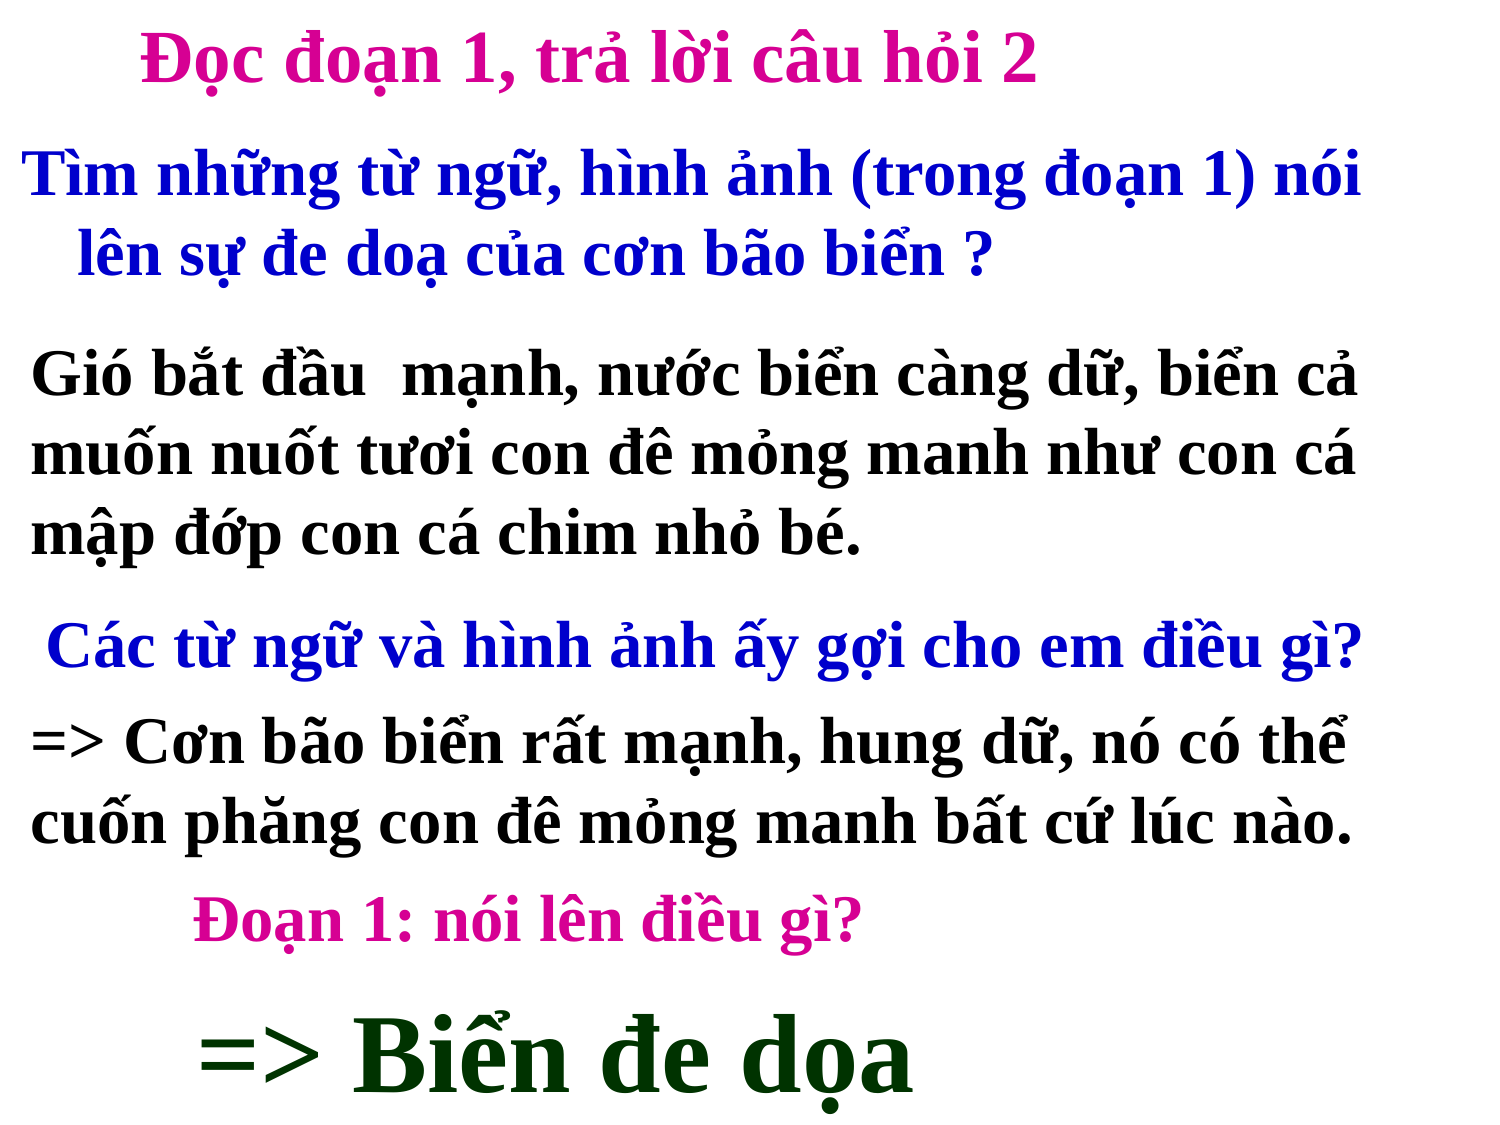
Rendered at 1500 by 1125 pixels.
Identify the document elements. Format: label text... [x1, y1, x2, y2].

text_box Các từ ngữ và hình ảnh ấy gợi cho em điều gì? [0, 593, 1419, 689]
text_box => Cơn bão biển rất mạnh, hung dữ, nó có thể cuốn phăng con đê mỏng manh bất cứ lúc nào. [15, 689, 1429, 865]
text_box Đoạn 1: nói lên điều gì? [62, 841, 1288, 967]
text_box => Biển đe dọa [181, 972, 1232, 1098]
text_box Đọc đoạn 1, trả lời câu hỏi 2 [125, 0, 1288, 105]
text_box Tìm những từ ngữ, hình ảnh (trong đoạn 1) nói lên sự đe doạ của cơn bão biển ? [6, 121, 1463, 306]
text_box Gió bắt đầu mạnh, nước biển càng dữ, biển cả muốn nuốt tươi con đê mỏng manh như con cá mập đớp con cá chim nhỏ bé. [15, 321, 1454, 576]
